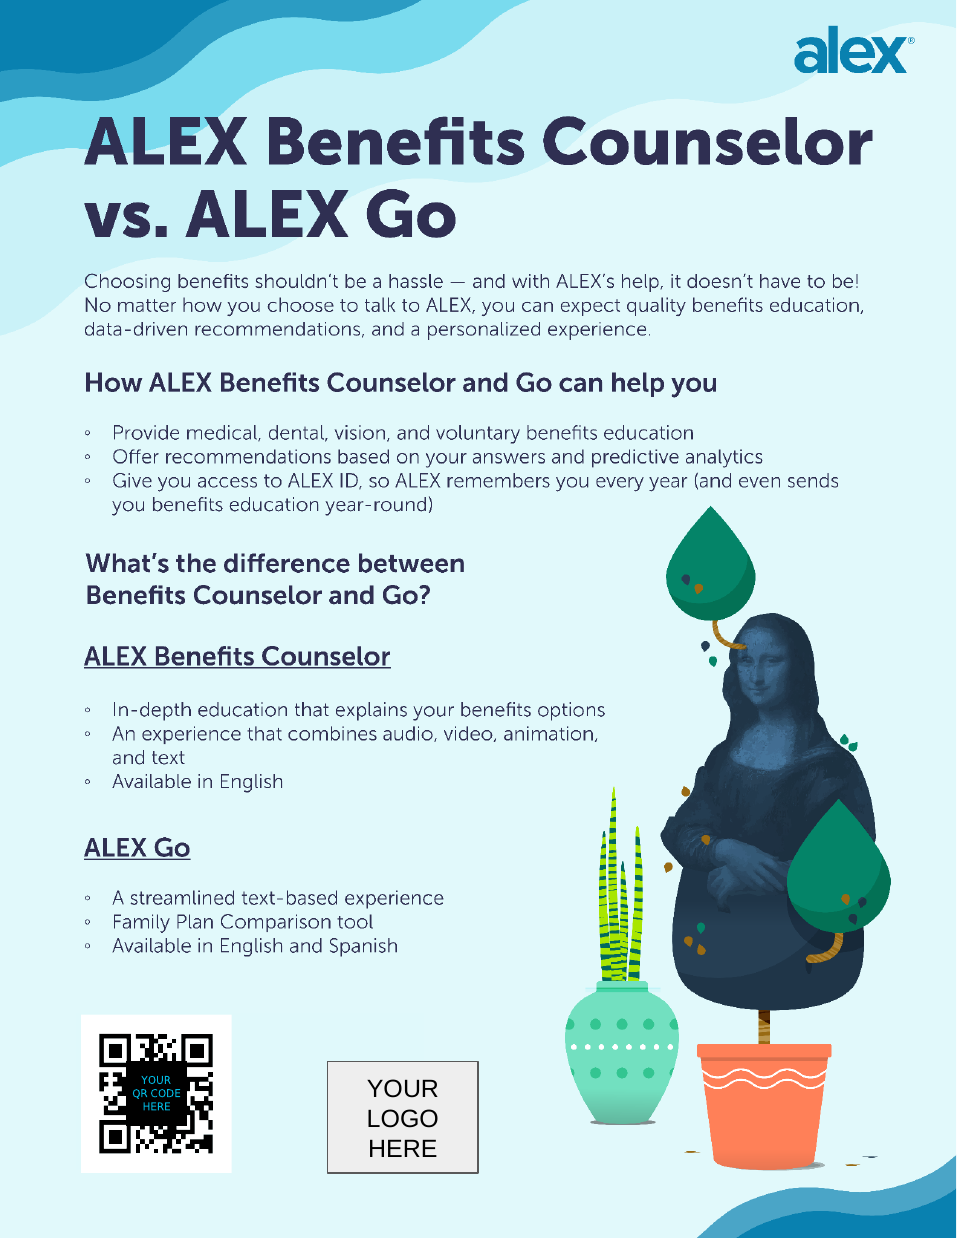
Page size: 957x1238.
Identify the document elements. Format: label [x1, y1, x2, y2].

picture [0, 0, 957, 1238]
text_box [80, 1014, 232, 1174]
